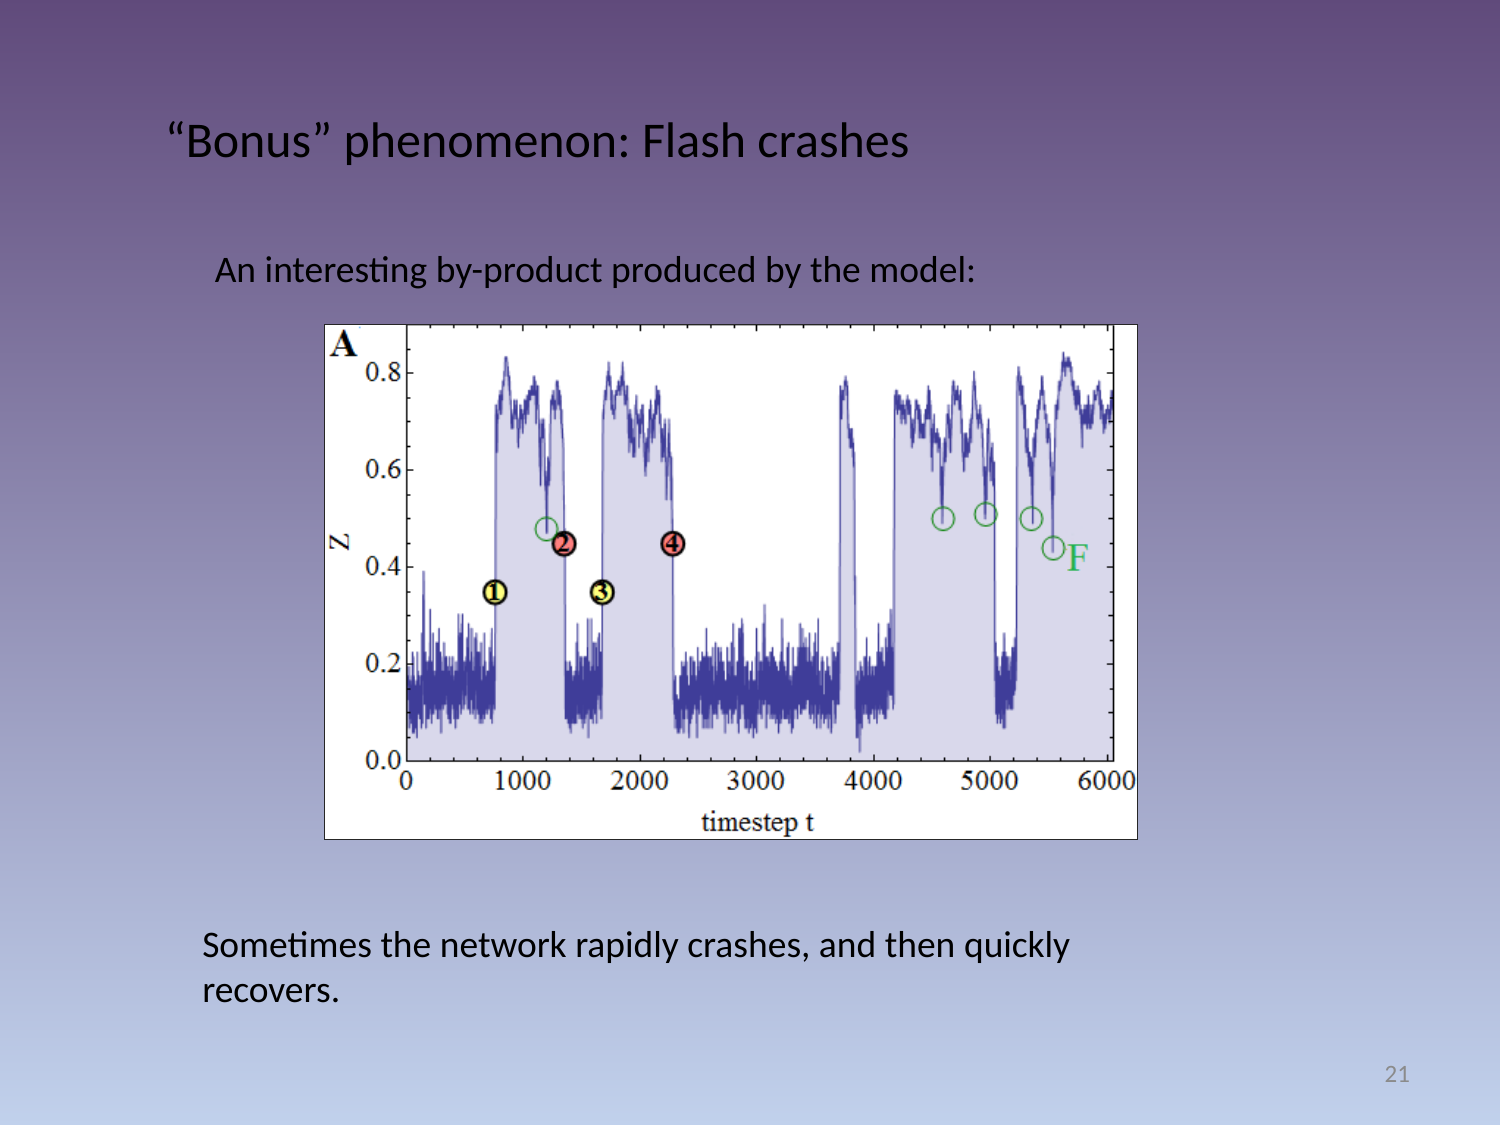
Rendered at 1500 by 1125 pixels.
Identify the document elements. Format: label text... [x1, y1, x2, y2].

text_box Sometimes the network rapidly crashes, and then quickly recovers. [187, 912, 1188, 1018]
text_box “Bonus” phenomenon: Flash crashes [150, 99, 1000, 175]
slide_number 21 [1074, 1042, 1425, 1103]
picture [324, 324, 1138, 840]
text_box An interesting by-product produced by the model: [199, 237, 1100, 298]
